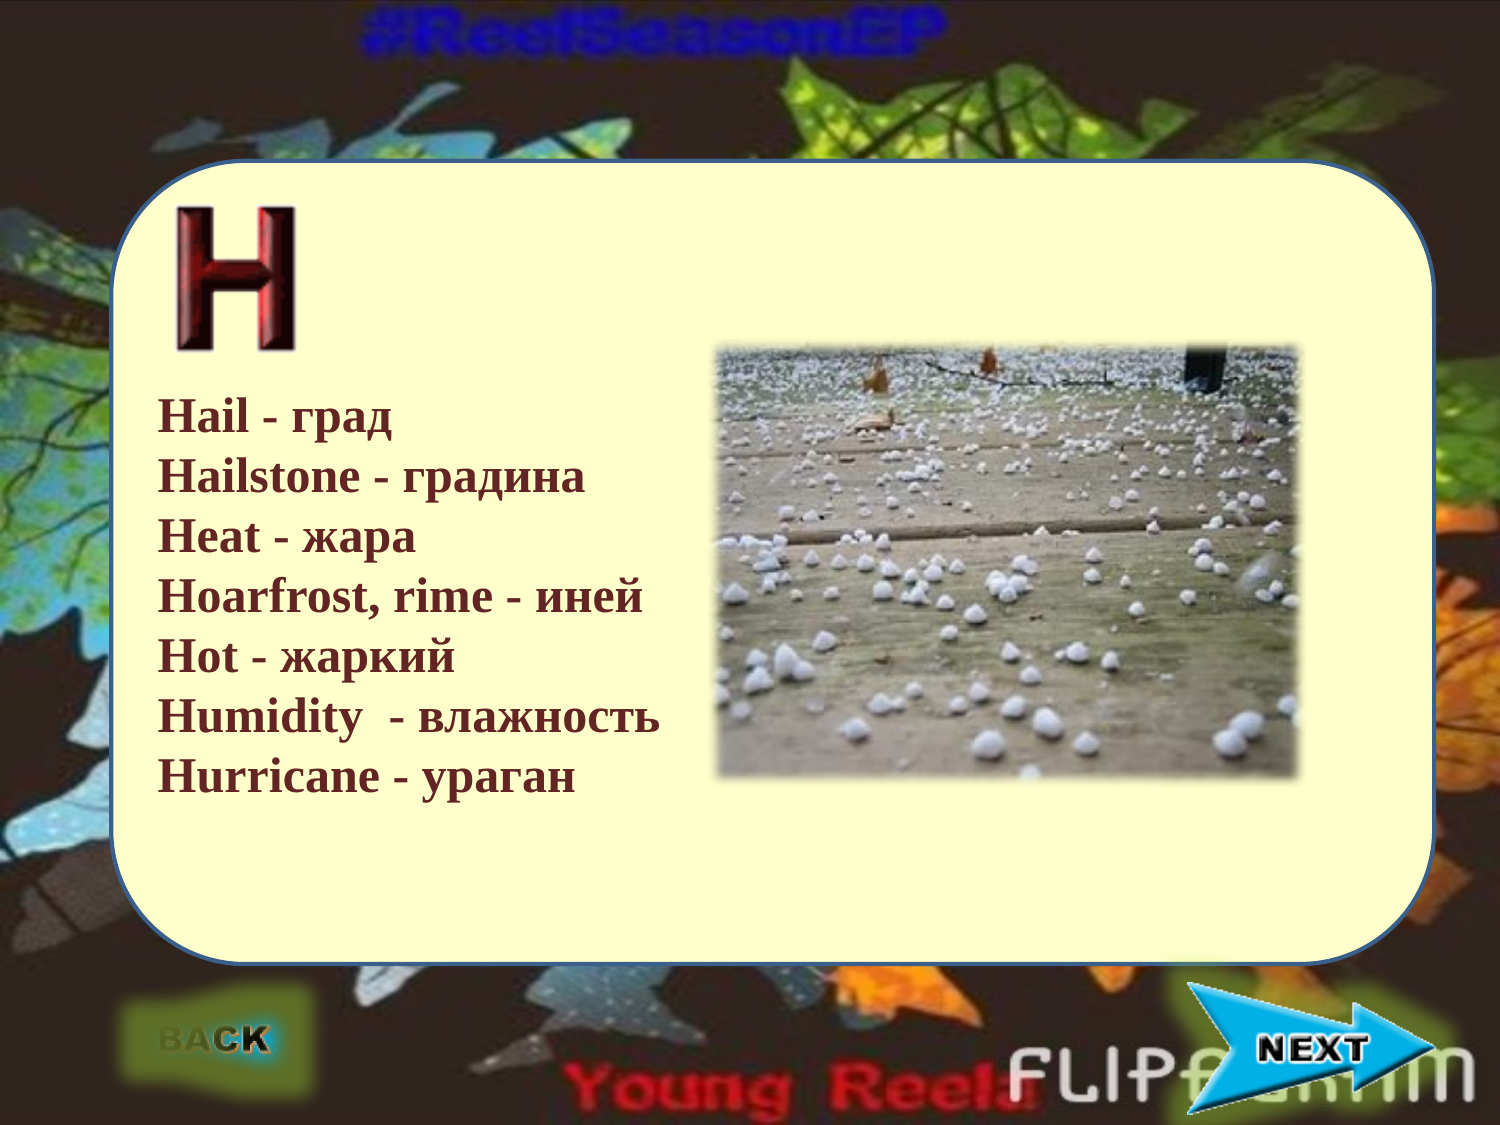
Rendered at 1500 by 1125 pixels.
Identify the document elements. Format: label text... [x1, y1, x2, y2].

picture [0, 0, 1500, 1125]
picture [99, 982, 335, 1100]
text_box [109, 158, 1437, 967]
text_box Hail - град Hailstone - градина Heat - жара Hoarfrost, rime - иней Hot - жаркий Humidity - влажность Hurricane - ураган [142, 374, 935, 855]
picture [1186, 982, 1436, 1115]
picture [705, 337, 1308, 788]
